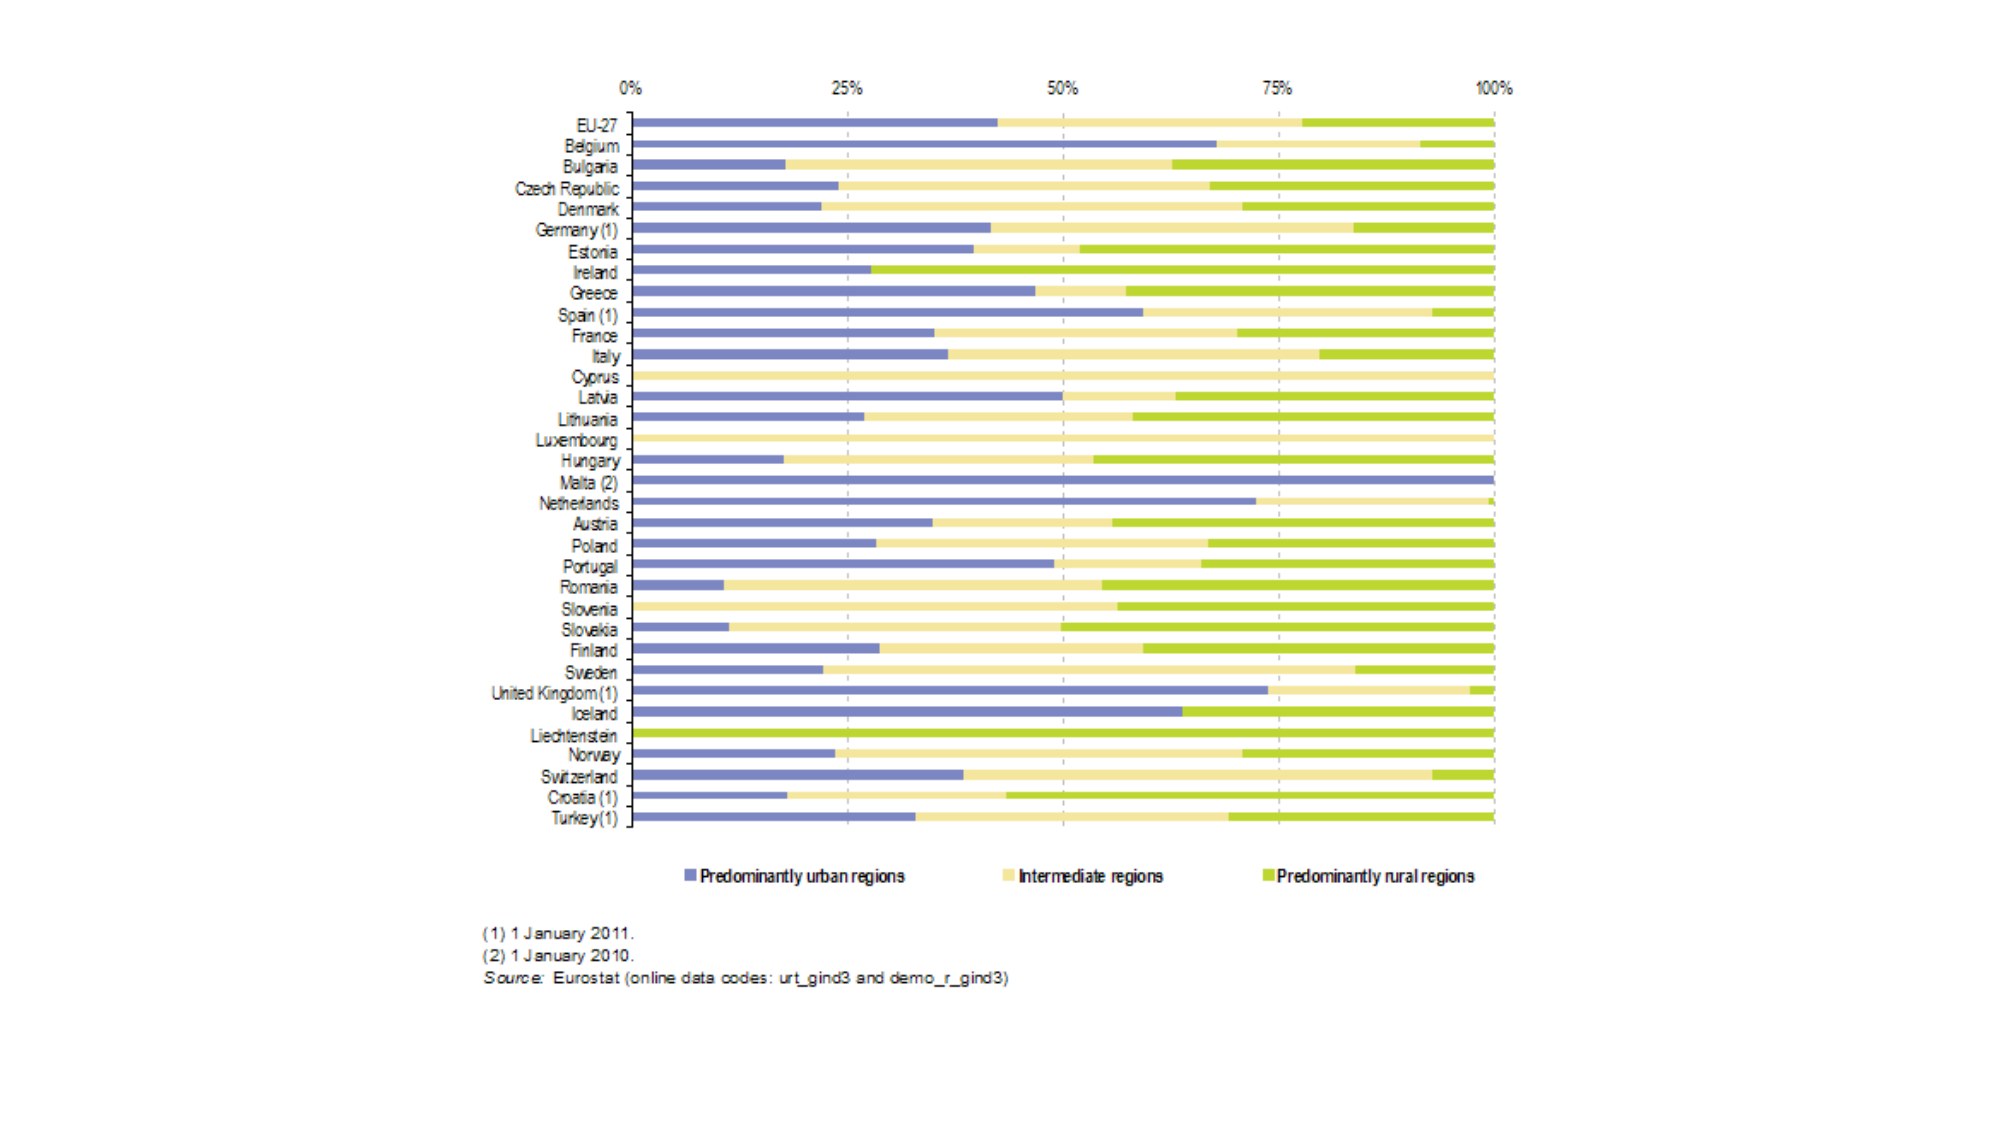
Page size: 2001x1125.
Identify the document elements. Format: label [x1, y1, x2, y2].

picture [471, 51, 1549, 1007]
